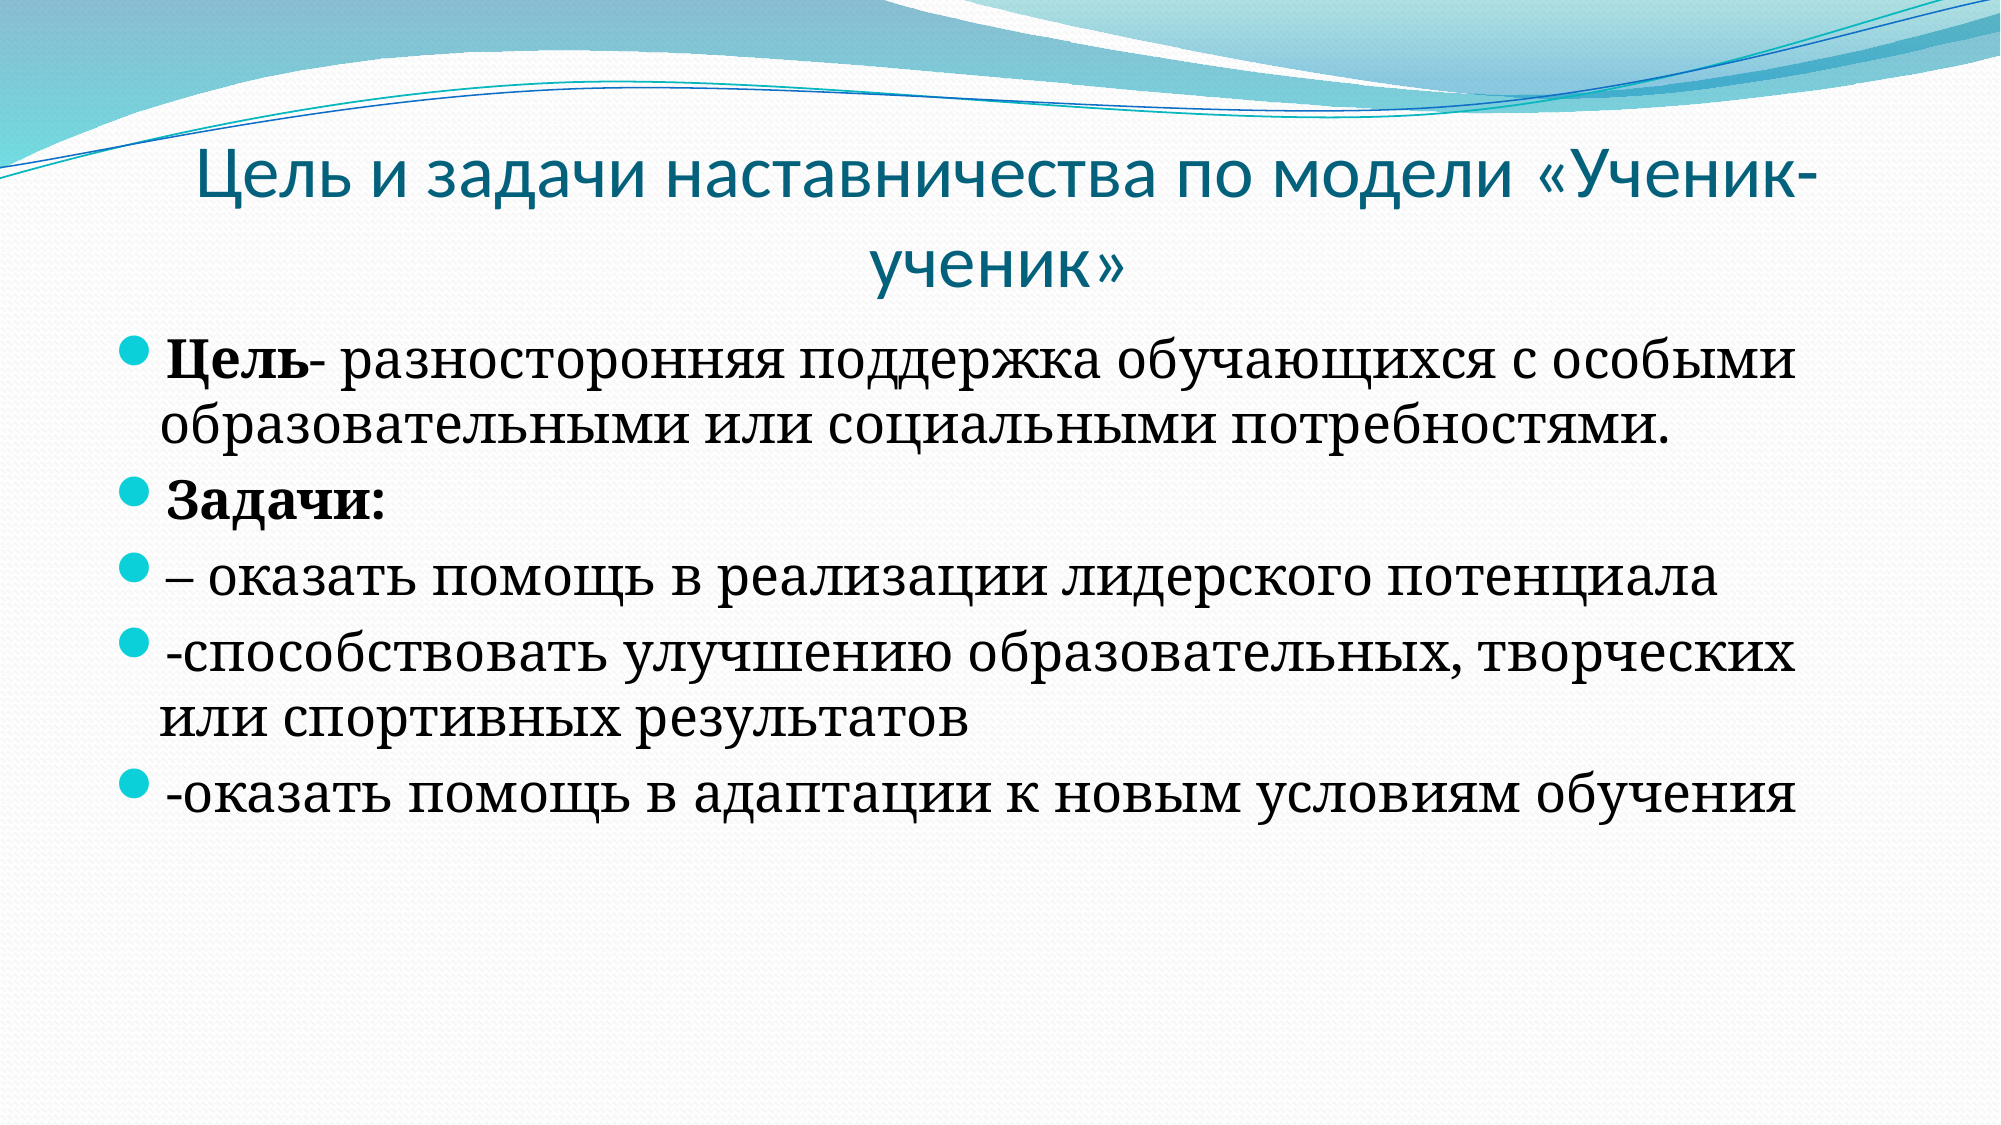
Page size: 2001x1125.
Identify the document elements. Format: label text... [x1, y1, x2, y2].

list Цель- разносторонняя поддержка обучающихся с особыми образовательными или социальными потребностями. Задачи: – оказать помощь в реализации лидерского потенциала -способствовать улучшению образовательных, творческих или спортивных результатов -оказать помощь в адаптации к новым условиям обучения [99, 317, 1900, 1038]
title Цель и задачи наставничества по модели «Ученик-ученик» [99, 115, 1900, 303]
